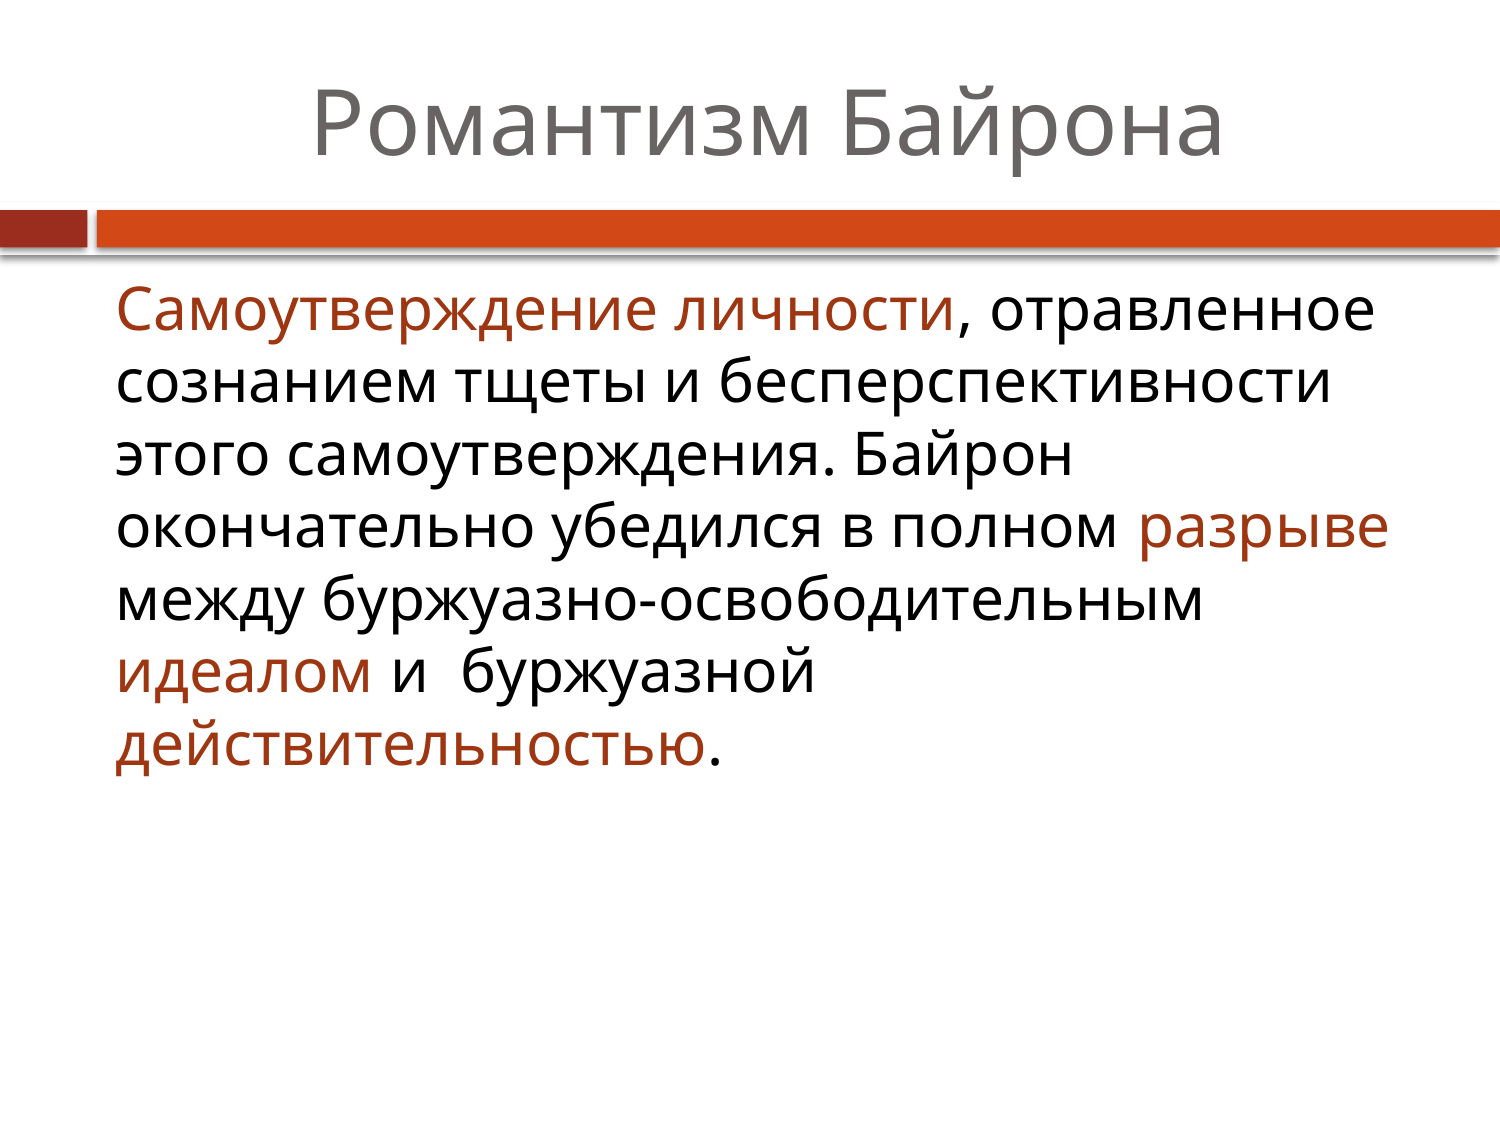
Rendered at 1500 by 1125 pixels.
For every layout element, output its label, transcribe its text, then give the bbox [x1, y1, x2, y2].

list Самоутверждение личности, отравленное сознанием тщеты и бесперспективности этого самоутверждения. Байрон окончательно убедился в полном разрыве между буржуазно-освободительным идеалом и буржуазной действительностью. [100, 262, 1438, 1000]
title Романтизм Байрона [100, 37, 1438, 200]
